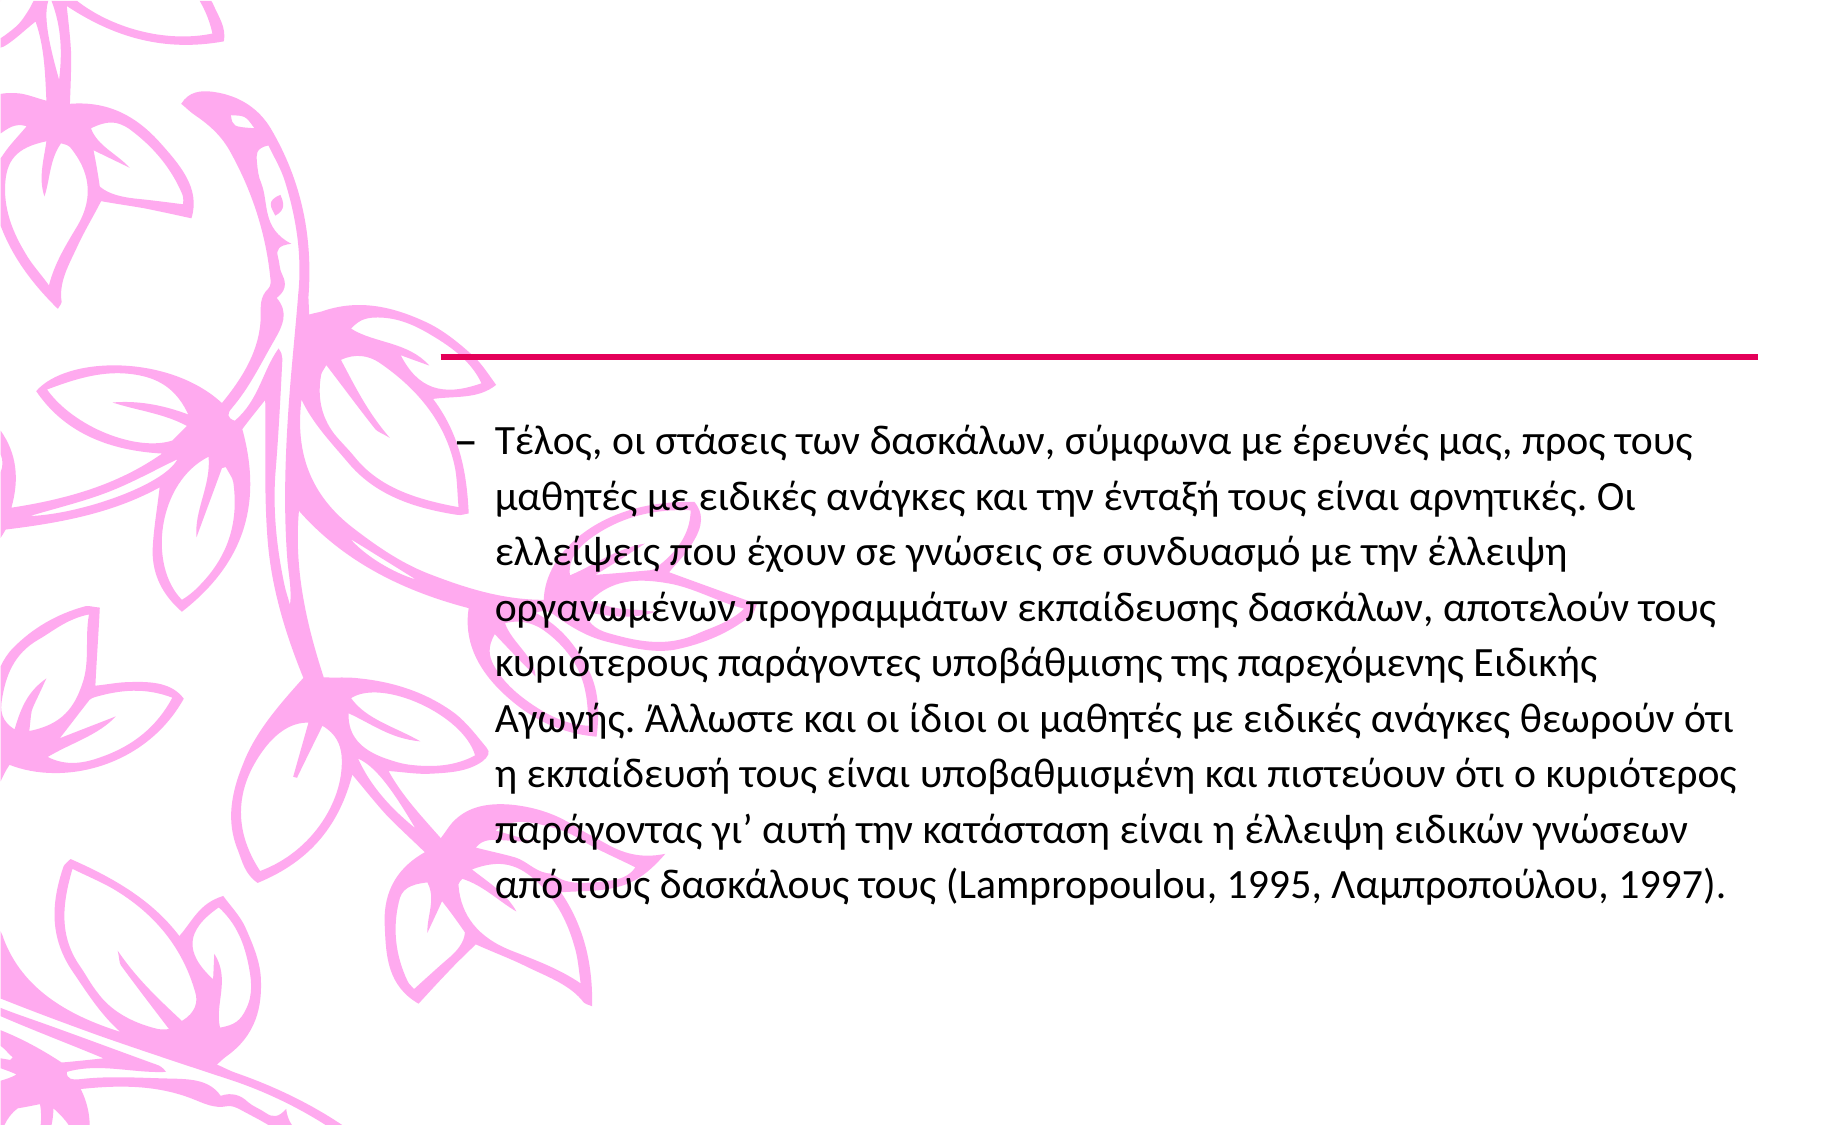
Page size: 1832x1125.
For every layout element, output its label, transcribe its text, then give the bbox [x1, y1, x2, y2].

list Τέλος, οι στάσεις των δασκάλων, σύμφωνα με έρευνές μας, προς τους μαθητές με ειδικές ανάγκες και την ένταξή τους είναι αρνητικές. Οι ελλείψεις που έχουν σε γνώσεις σε συνδυασμό με την έλλειψη οργανωμένων προγραμμάτων εκπαίδευσης δασκάλων, αποτελούν τους κυριότερους παράγοντες υποβάθμισης της παρεχόμενης Ειδικής Αγωγής. Άλλωστε και οι ίδιοι οι μαθητές με ειδικές ανάγκες θεωρούν ότι η εκπαίδευσή τους είναι υποβαθμισμένη και πιστεύουν ότι ο κυριότερος παράγοντας γι’ αυτή την κατάσταση είναι η έλλειψη ειδικών γνώσεων από τους δασκάλους τους (Lampropoulou, 1995, Λαμπροπούλου, 1997). [440, 399, 1758, 999]
